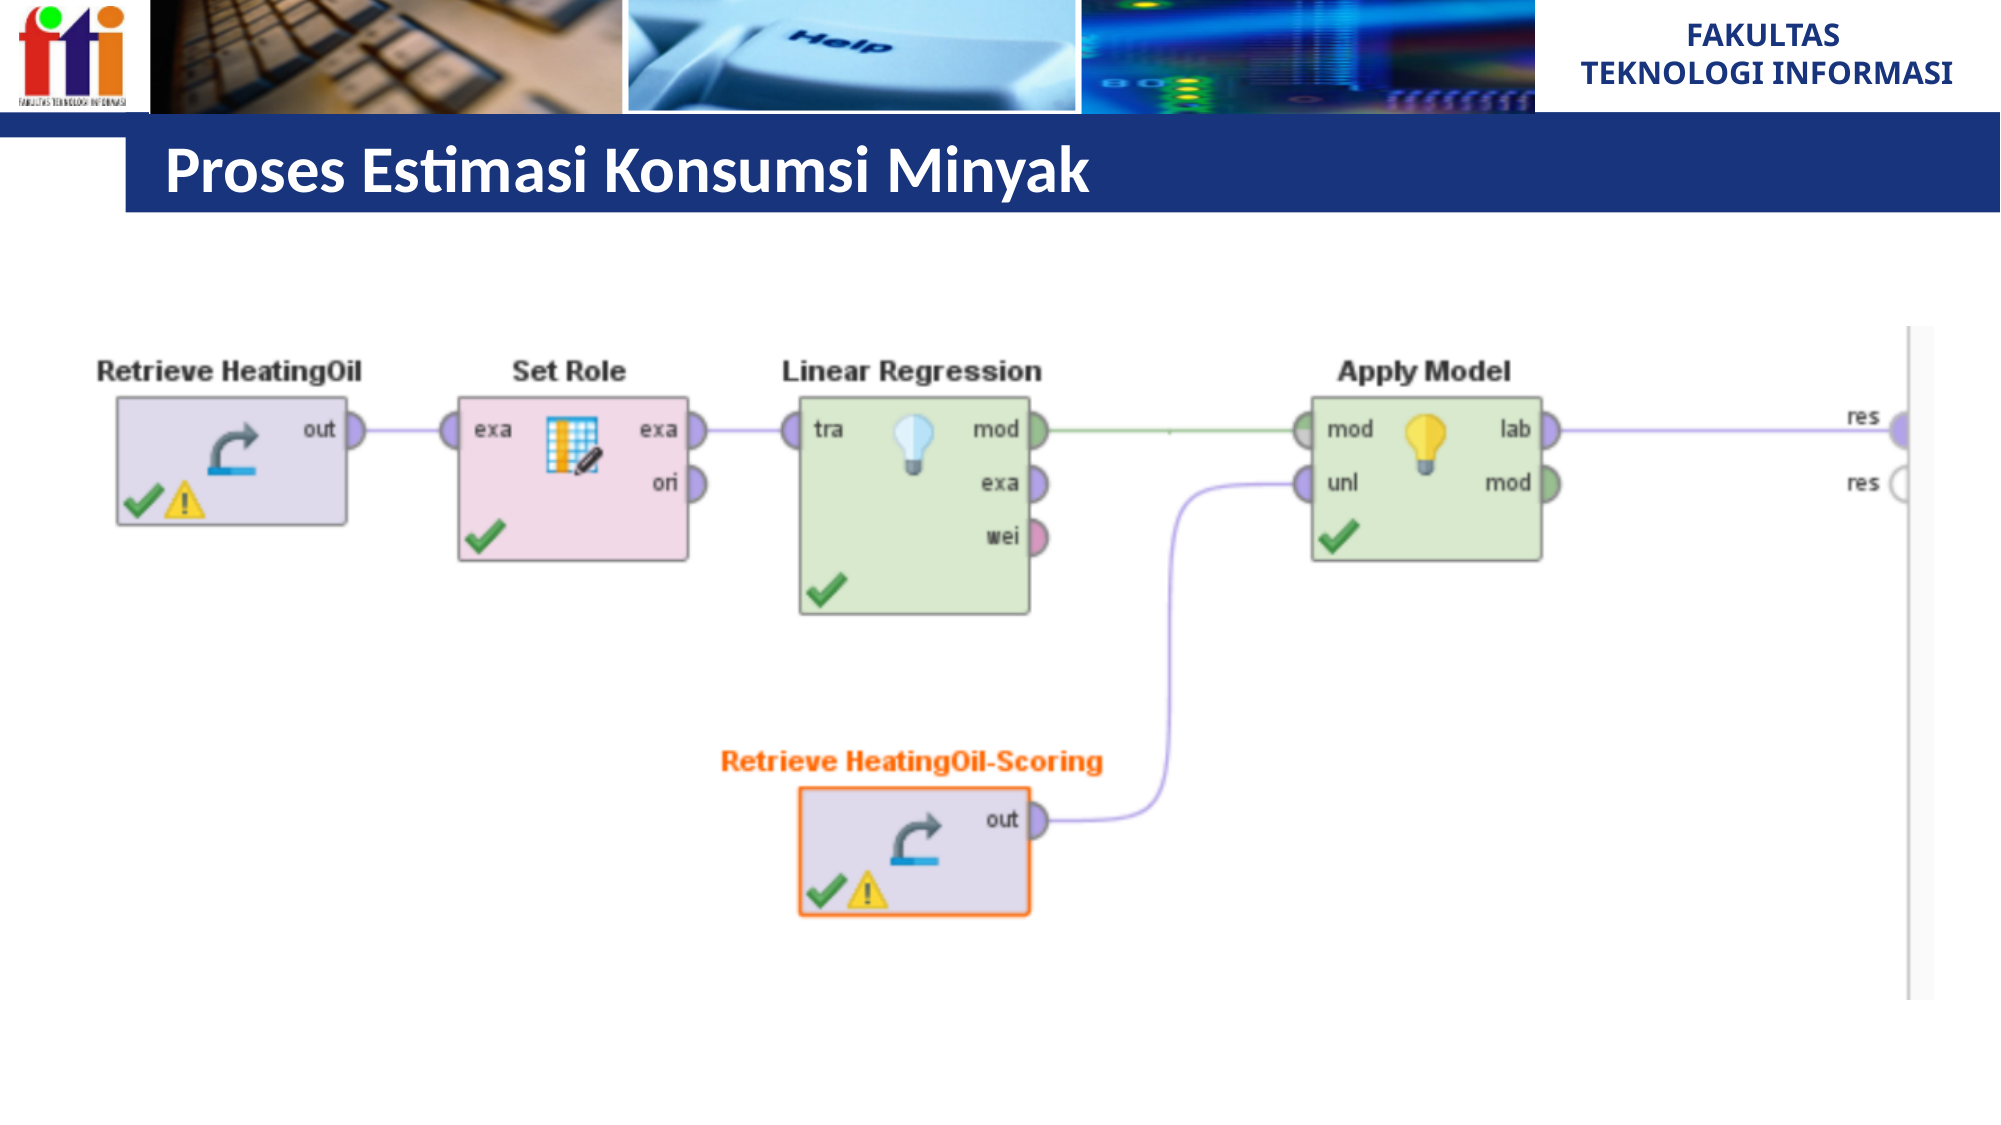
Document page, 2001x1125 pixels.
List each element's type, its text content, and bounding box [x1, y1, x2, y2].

picture [149, 0, 1535, 114]
title Proses Estimasi Konsumsi Minyak [149, 119, 1934, 213]
picture [75, 326, 1934, 1000]
picture [19, 6, 126, 106]
